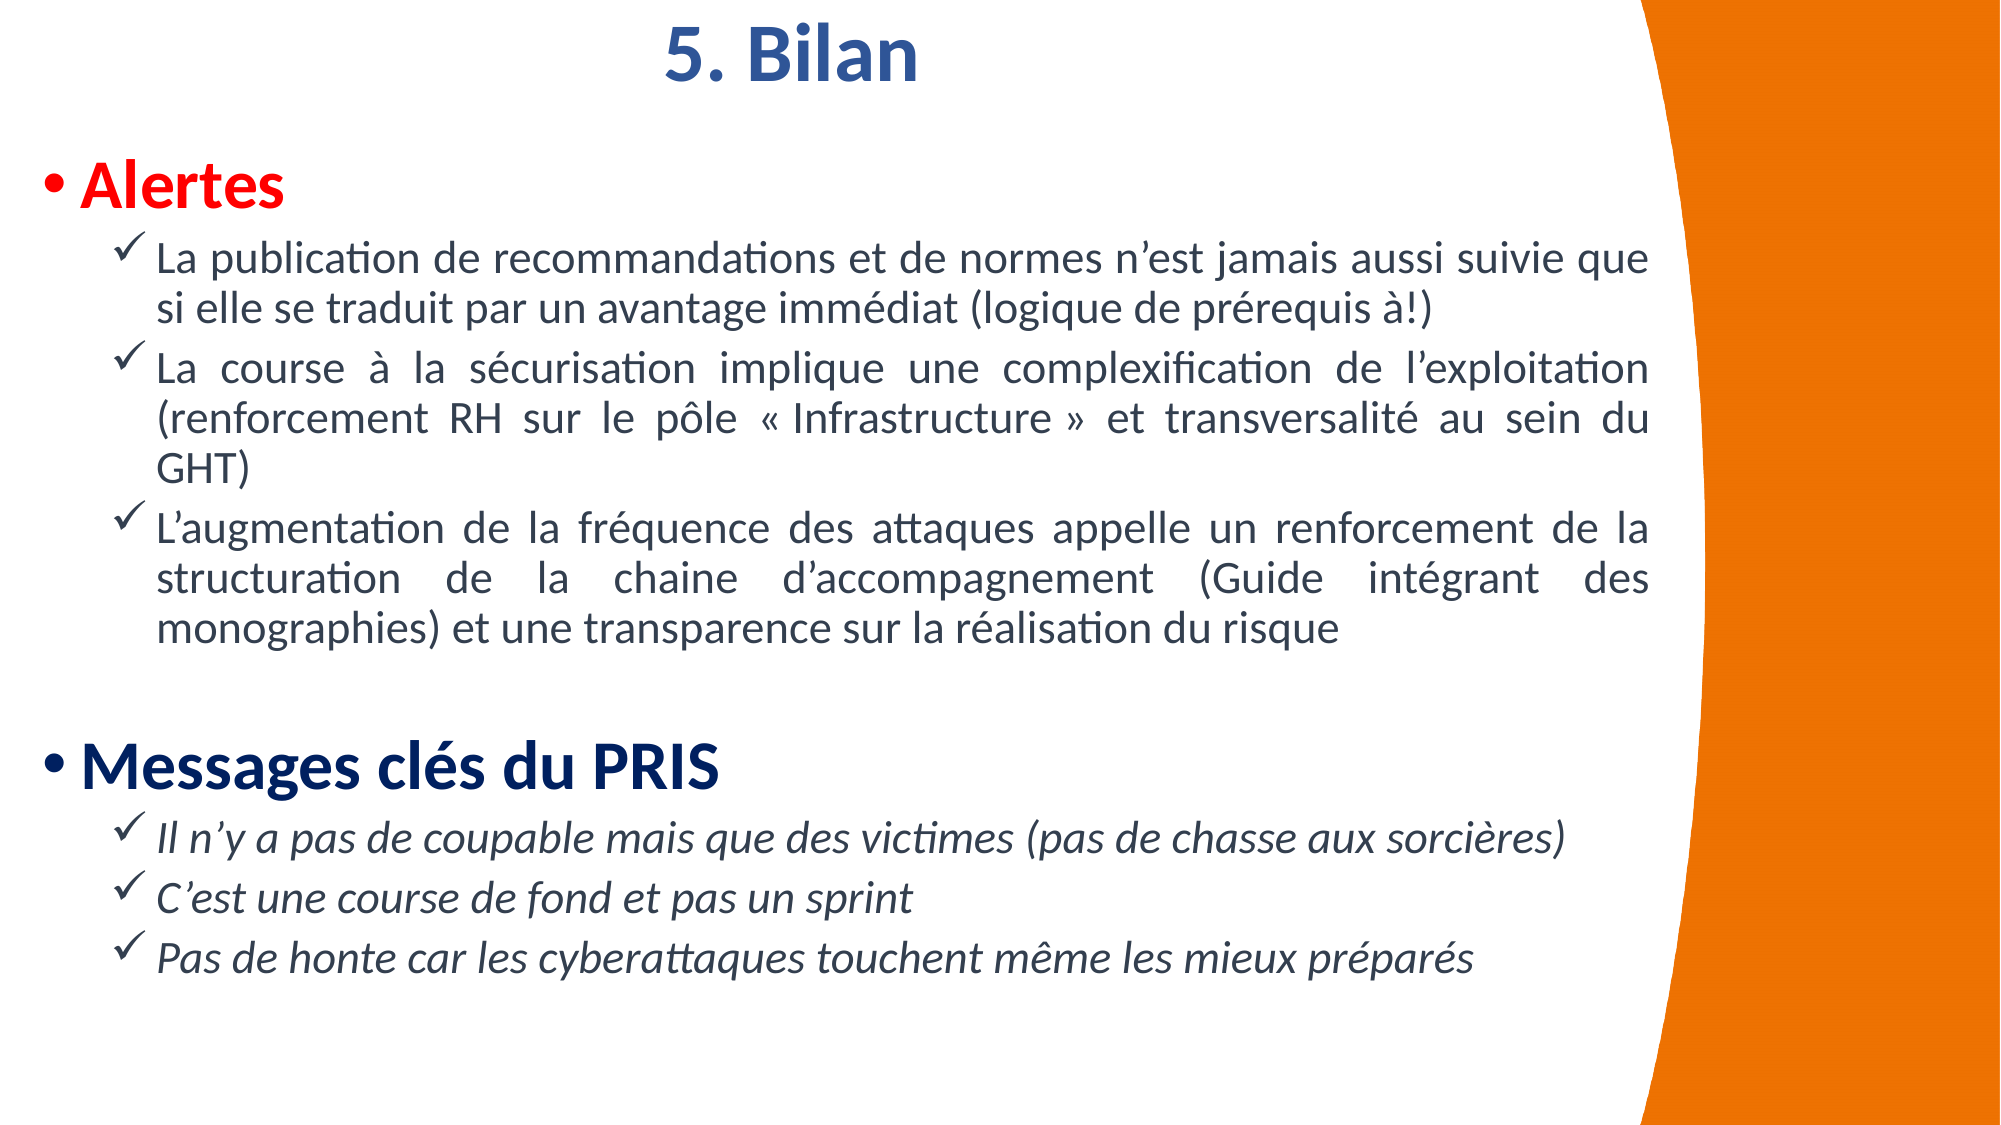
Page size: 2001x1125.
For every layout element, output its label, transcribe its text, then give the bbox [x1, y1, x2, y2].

title 5. Bilan [27, 0, 1555, 138]
list Alertes La publication de recommandations et de normes n’est jamais aussi suivie que si elle se traduit par un avantage immédiat (logique de prérequis à!) La course à la sécurisation implique une complexification de l’exploitation (renforcement RH sur le pôle « Infrastructure » et transversalité au sein du GHT) L’augmentation de la fréquence des attaques appelle un renforcement de la structuration de la chaine d’accompagnement (Guide intégrant des monographies) et une transparence sur la réalisation du risque Messages clés du PRIS Il n’y a pas de coupable mais que des victimes (pas de chasse aux sorcières) C’est une course de fond et pas un sprint Pas de honte car les cyberattaques touchent même les mieux préparés [27, 141, 1640, 1000]
picture [1640, 0, 2000, 1125]
text_box [1306, 255, 1615, 340]
